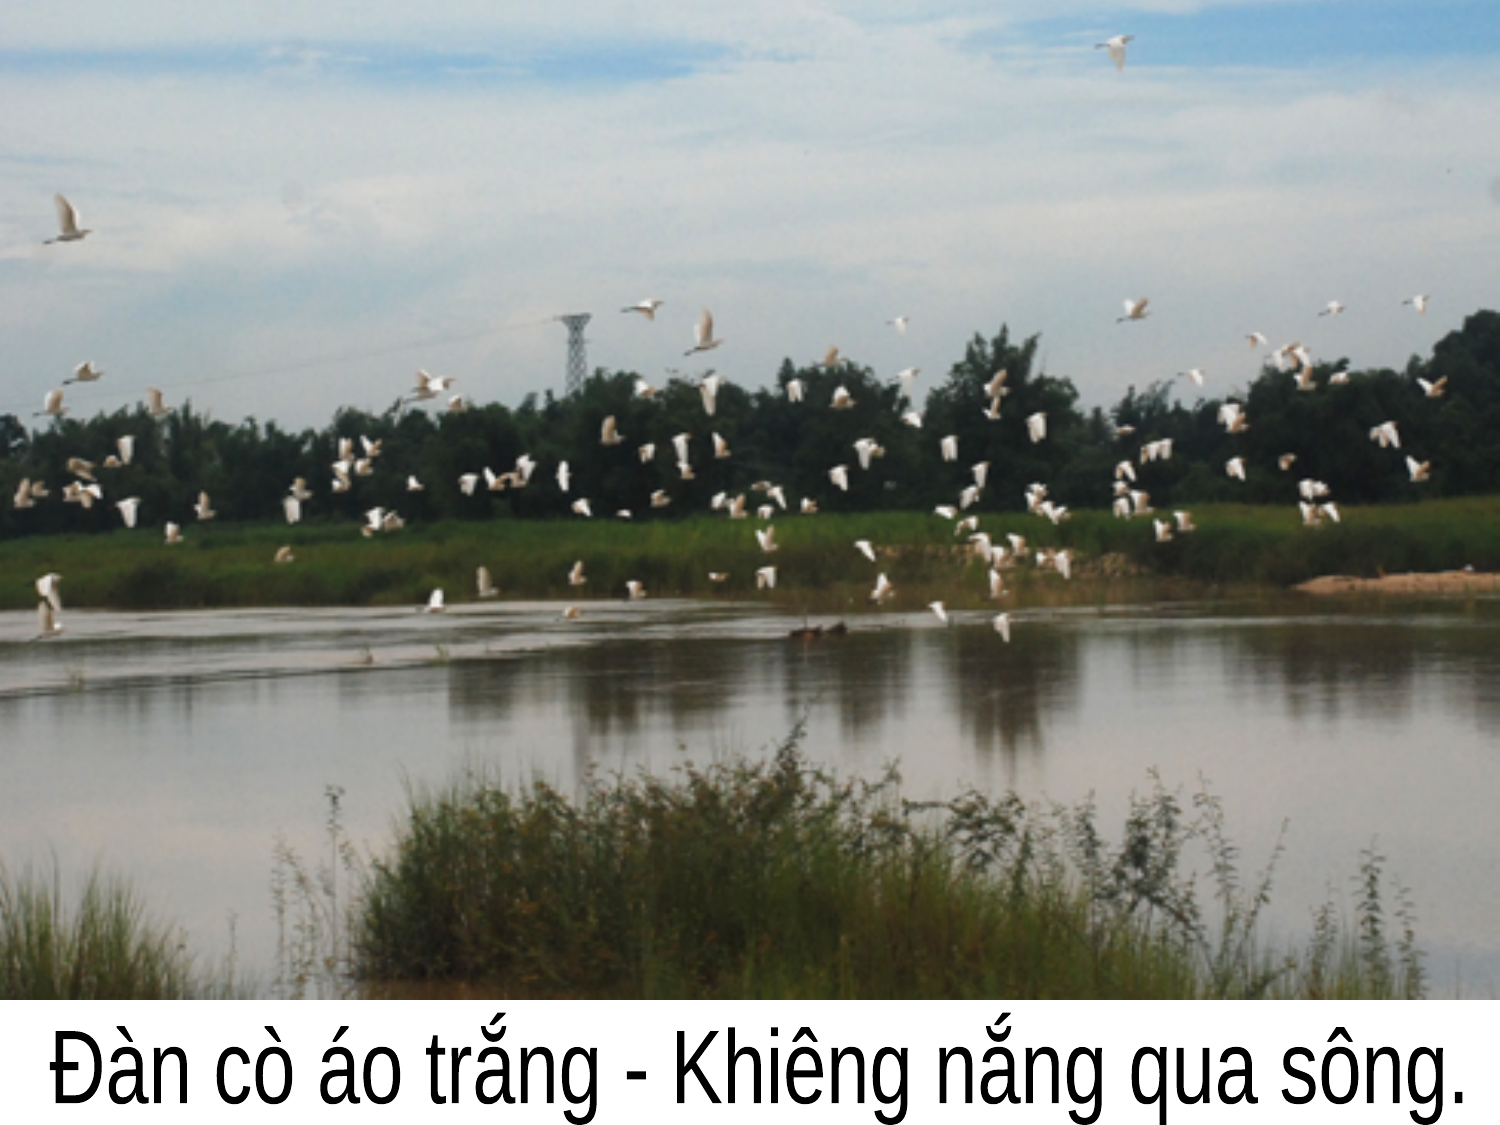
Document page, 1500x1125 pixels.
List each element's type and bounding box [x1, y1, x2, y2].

picture [0, 0, 1500, 1001]
